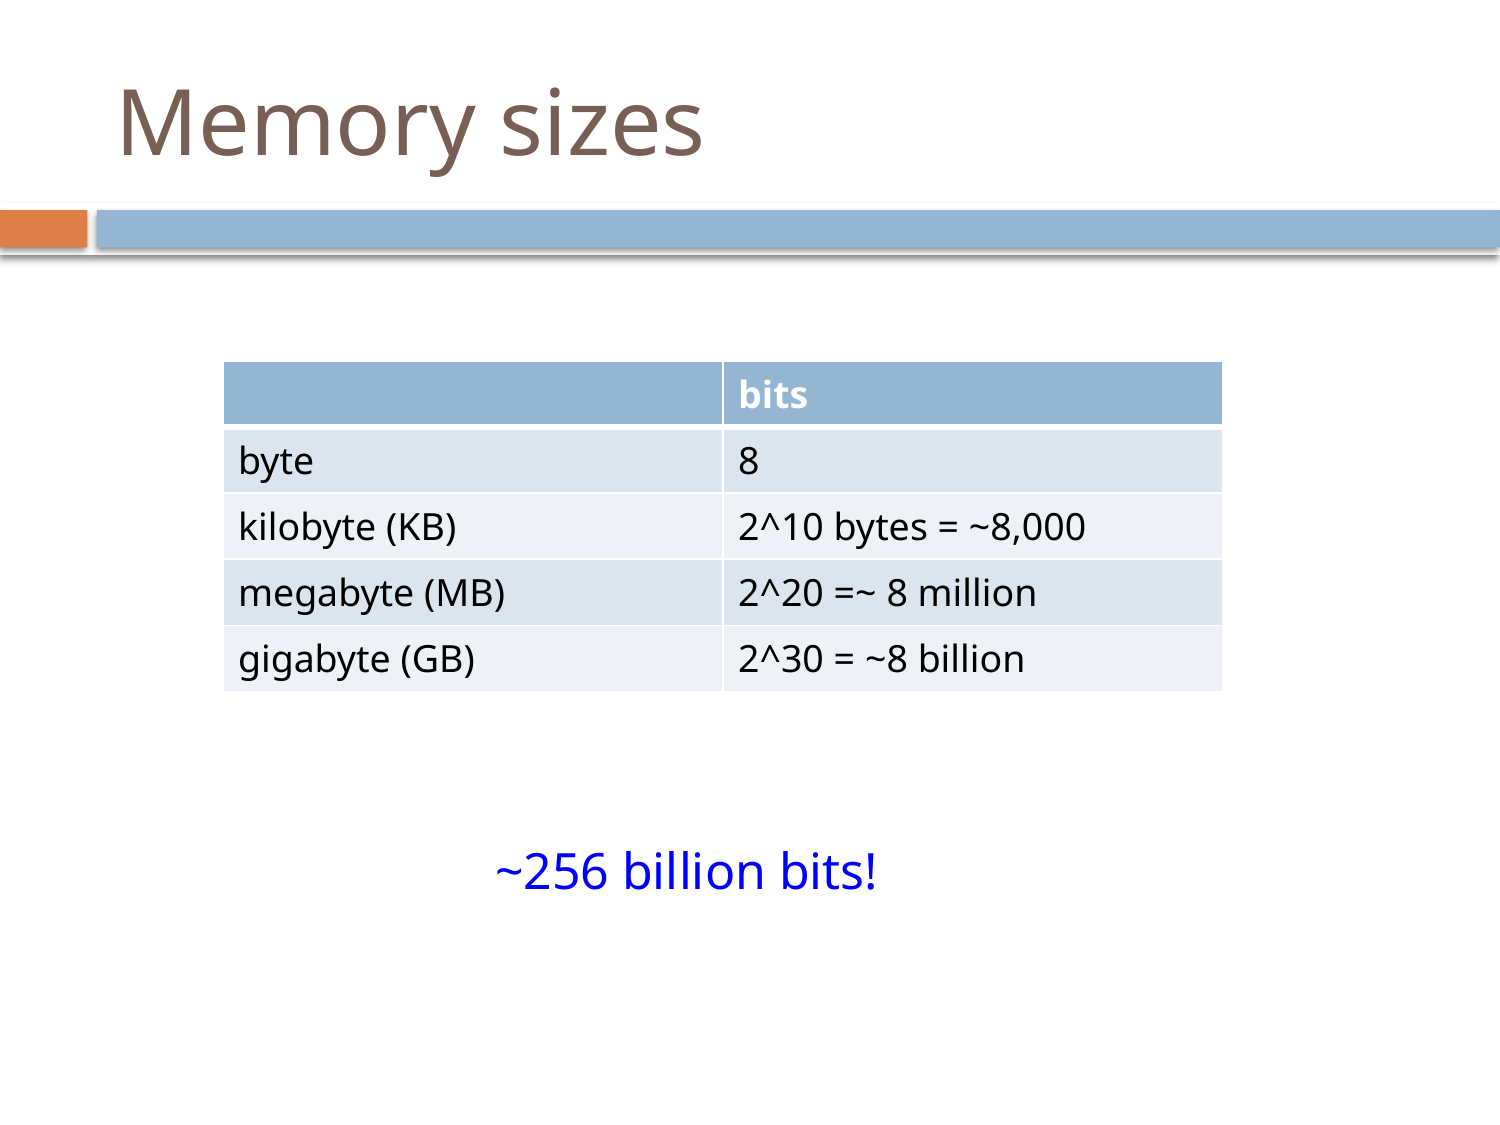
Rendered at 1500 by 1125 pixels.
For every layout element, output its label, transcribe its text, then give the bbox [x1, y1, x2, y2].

table_cell kilobyte (KB) [224, 494, 722, 558]
table_cell 2^20 =~ 8 million [724, 560, 1222, 625]
table_cell megabyte (MB) [224, 560, 722, 625]
table_header bits [724, 362, 1222, 424]
text_box ~256 billion bits! [480, 832, 894, 907]
table_header [224, 362, 722, 424]
title Memory sizes [100, 37, 1438, 200]
table_cell 2^30 = ~8 billion [724, 626, 1222, 691]
table_cell byte [224, 430, 722, 492]
table_cell 8 [724, 430, 1222, 492]
table_cell 2^10 bytes = ~8,000 [724, 494, 1222, 558]
table_cell gigabyte (GB) [224, 626, 722, 691]
